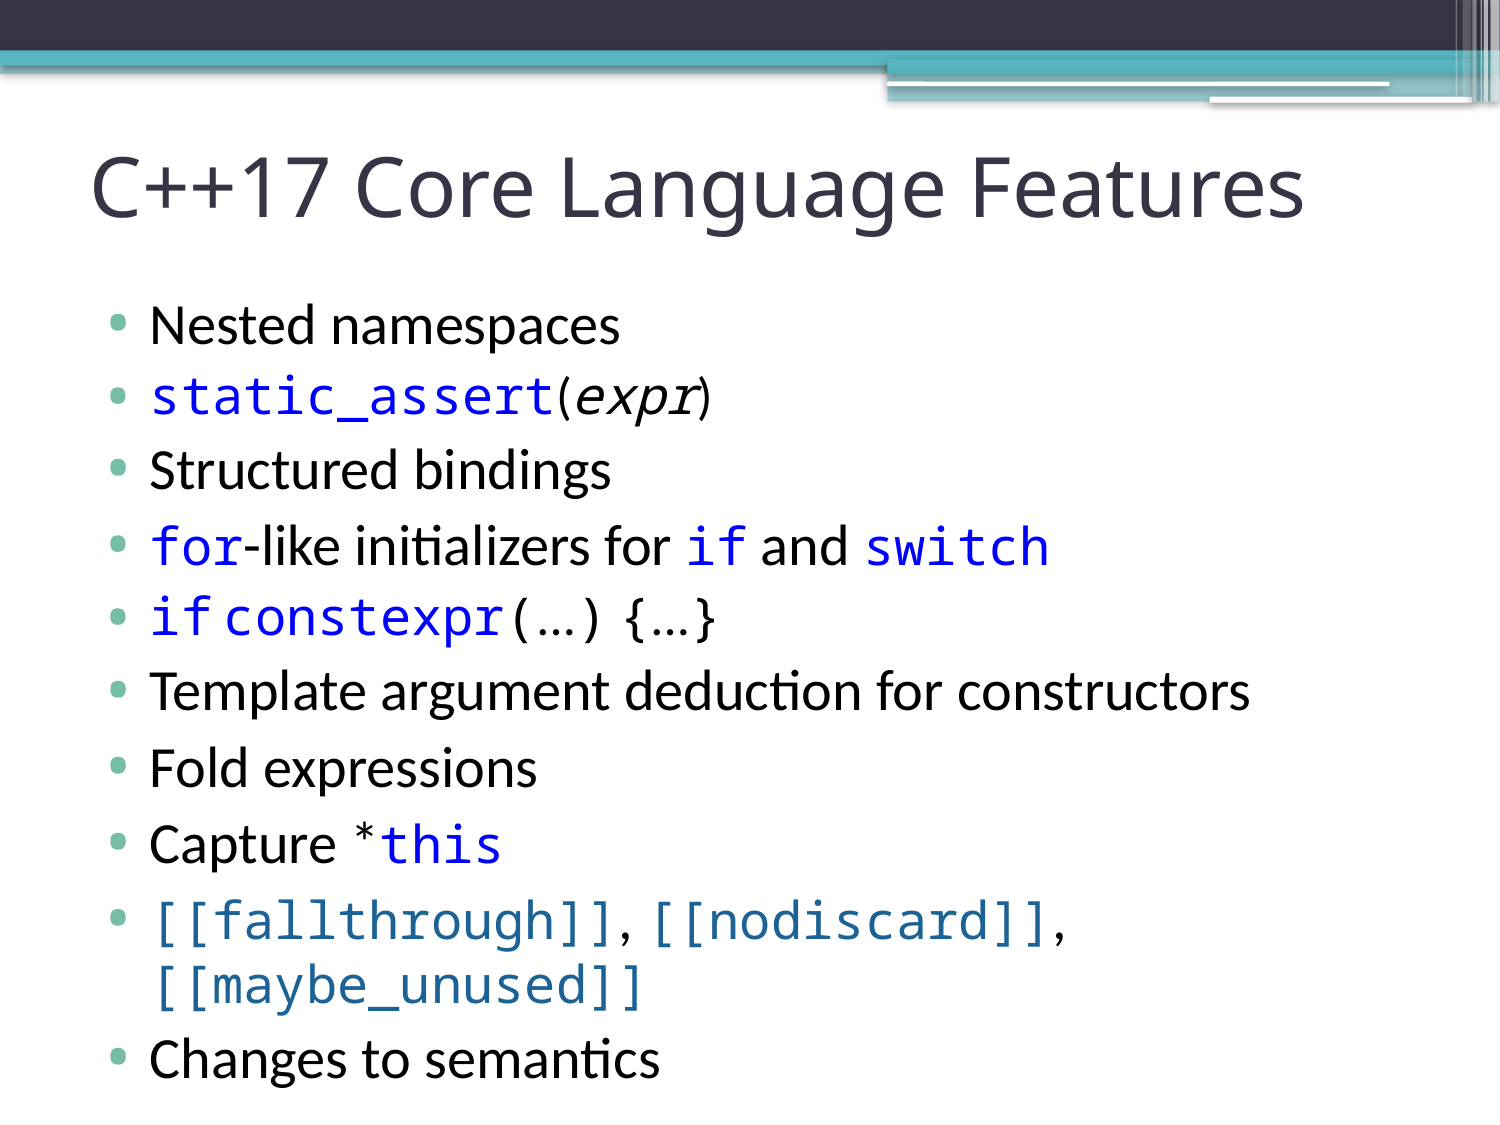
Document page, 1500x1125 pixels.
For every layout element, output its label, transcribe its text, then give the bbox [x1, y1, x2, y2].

list Nested namespaces static_assert(expr) Structured bindings for-like initializers for if and switch if constexpr(...) {...} Template argument deduction for constructors Fold expressions Capture *this [[fallthrough]], [[nodiscard]], [[maybe_unused]] Changes to semantics [75, 278, 1500, 1079]
title C++17 Core Language Features [75, 96, 1425, 272]
